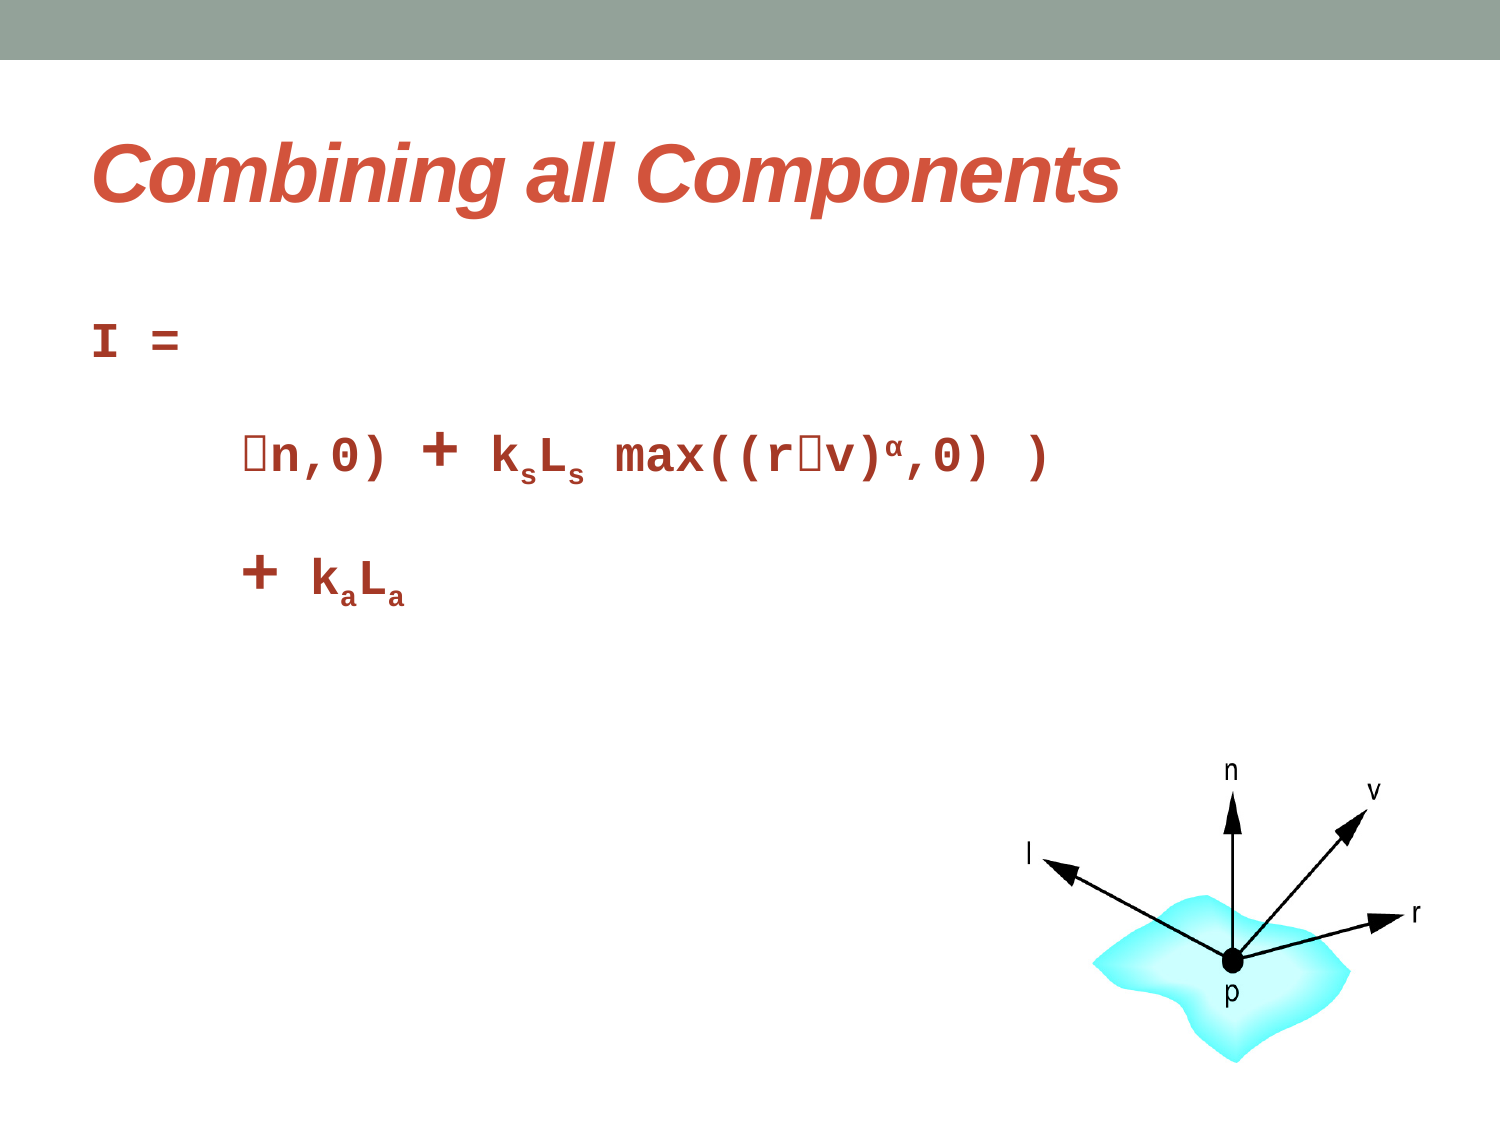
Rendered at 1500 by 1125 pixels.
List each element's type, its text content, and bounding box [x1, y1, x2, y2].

picture [1024, 746, 1424, 1063]
title Combining all Components [75, 87, 1425, 250]
